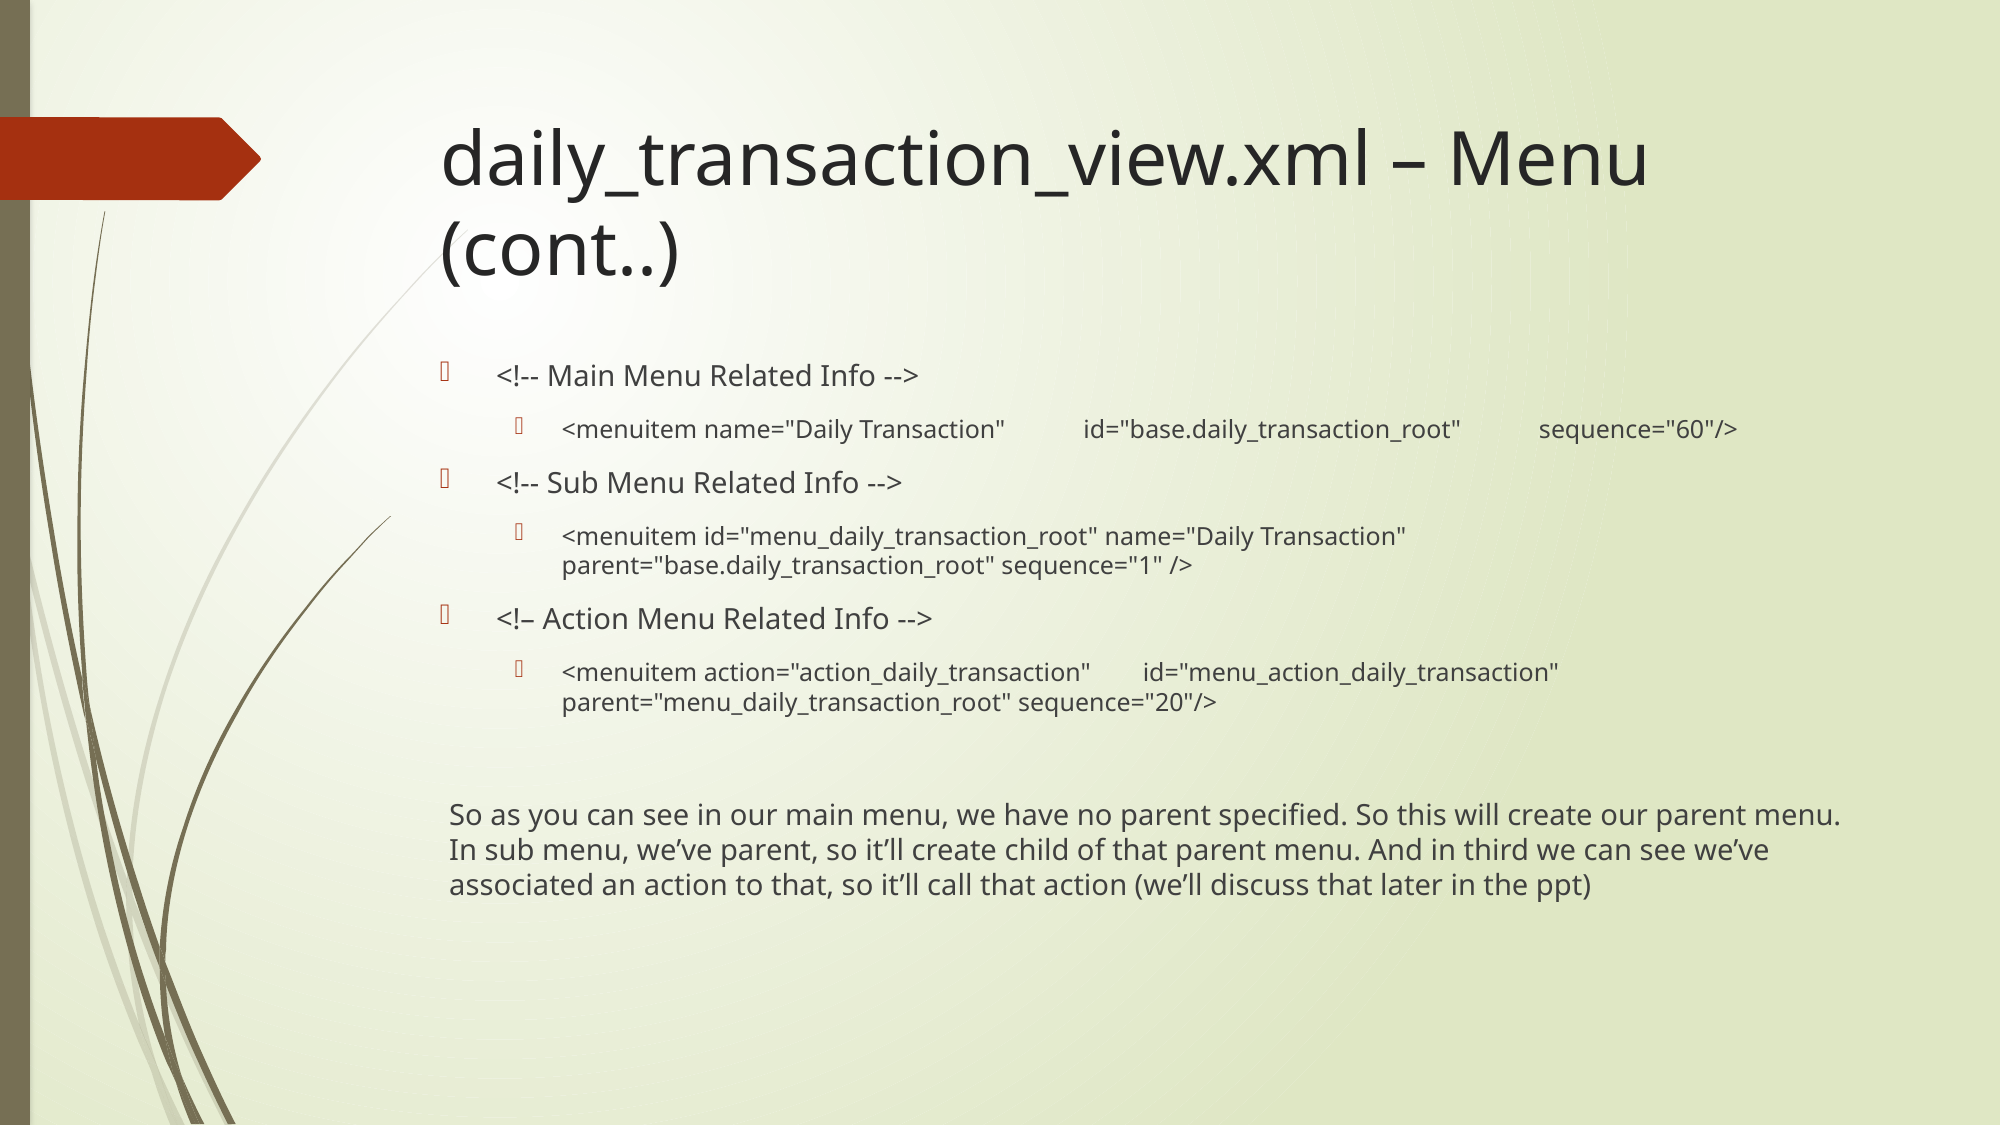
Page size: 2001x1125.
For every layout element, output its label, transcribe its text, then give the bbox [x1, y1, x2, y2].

title daily_transaction_view.xml – Menu (cont..) [425, 102, 1888, 313]
list <!-- Main Menu Related Info --> <menuitem name="Daily Transaction" id="base.daily_transaction_root" sequence="60"/> <!-- Sub Menu Related Info --> <menuitem id="menu_daily_transaction_root" name="Daily Transaction" parent="base.daily_transaction_root" sequence="1" /> <!– Action Menu Related Info --> <menuitem action="action_daily_transaction" id="menu_action_daily_transaction" parent="menu_daily_transaction_root" sequence="20"/> So as you can see in our main menu, we have no parent specified. So this will create our parent menu. In sub menu, we’ve parent, so it’ll create child of that parent menu. And in third we can see we’ve associated an action to that, so it’ll call that action (we’ll discuss that later in the ppt) [424, 350, 1888, 970]
